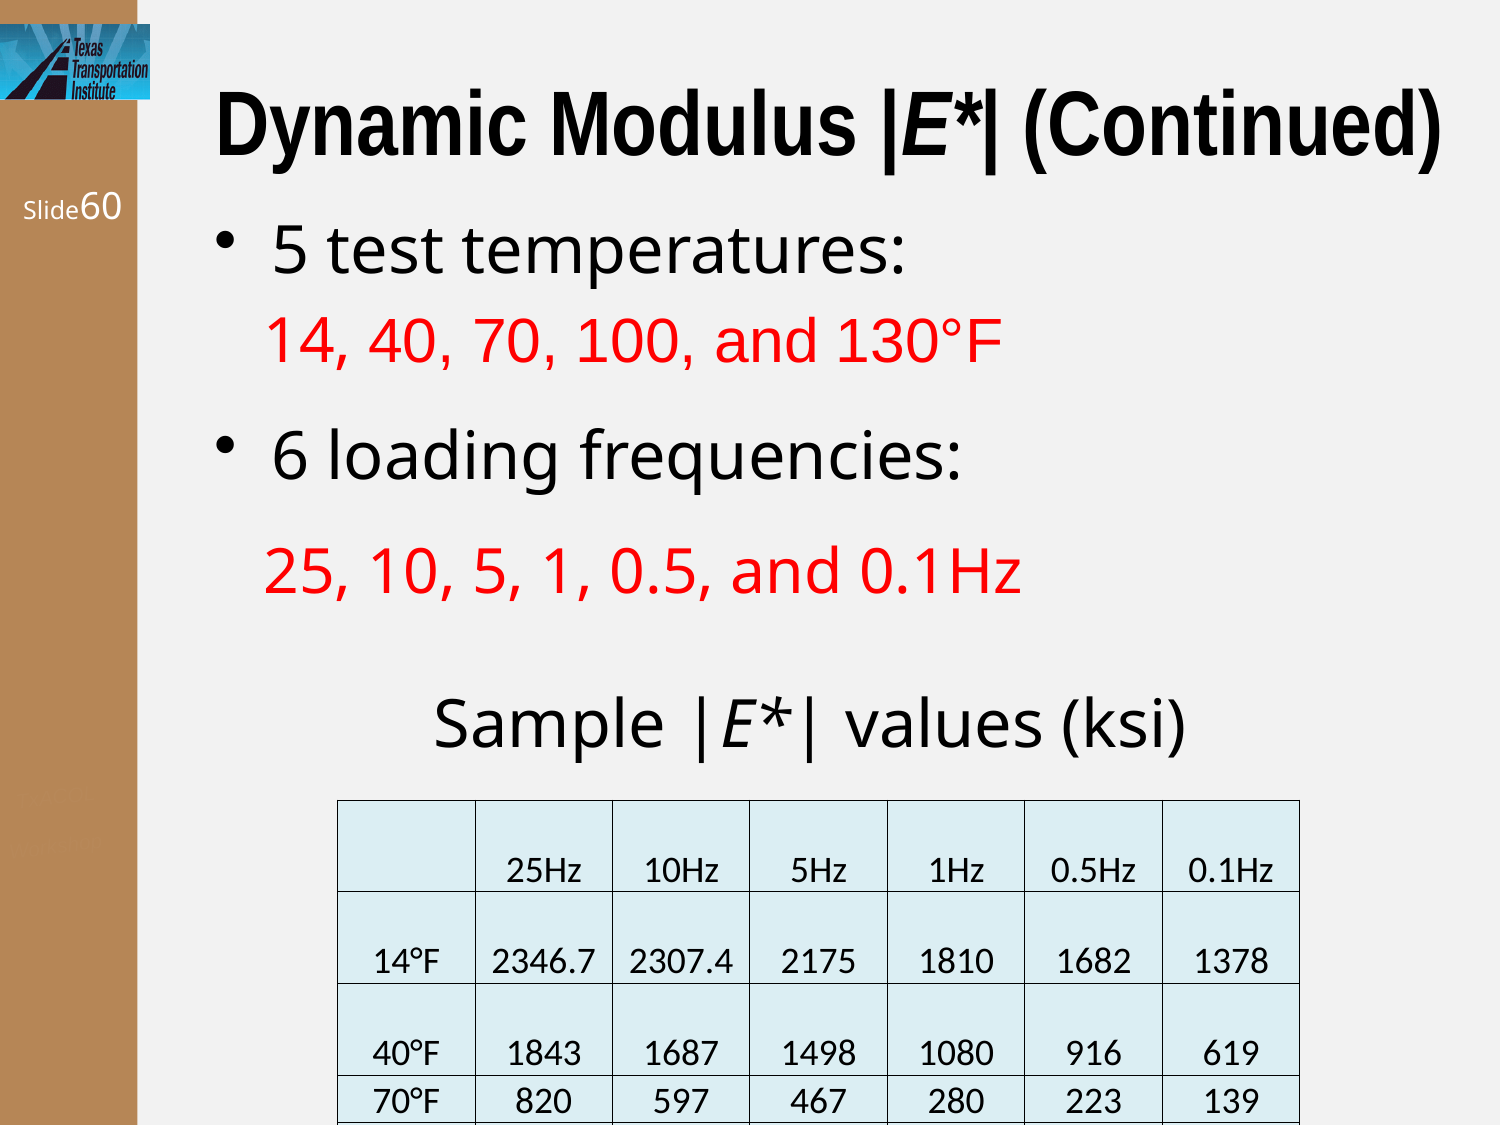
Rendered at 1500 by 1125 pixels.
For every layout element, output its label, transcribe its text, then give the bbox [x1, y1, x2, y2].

table_cell 1687 [613, 984, 749, 1075]
table_cell 1080 [888, 984, 1024, 1075]
table_header 10Hz [613, 801, 749, 891]
table_cell 1498 [750, 984, 887, 1075]
table_cell 2175 [750, 892, 887, 983]
table_cell 280 [888, 1076, 1024, 1122]
picture [0, 24, 150, 100]
table_cell 1810 [888, 892, 1024, 983]
table_cell 597 [613, 1076, 749, 1122]
table_cell 70°F [338, 1076, 475, 1122]
table_cell 223 [1025, 1076, 1162, 1122]
table_cell 2307.4 [613, 892, 749, 983]
text_box 5 test temperatures: 14, 40, 70, 100, and 130°F 6 loading frequencies: 25, 10, 5, 1, 0.5, and 0.1Hz Sample |E*| values (ksi) [200, 199, 1421, 1100]
table_header 1Hz [888, 801, 1024, 891]
table_cell 14°F [338, 892, 475, 983]
slide_number Slide60 [0, 174, 138, 266]
table_header [338, 801, 475, 891]
table_cell 2346.7 [476, 892, 612, 983]
table_cell 40°F [338, 984, 475, 1075]
table_cell 619 [1163, 984, 1299, 1075]
table_cell 1682 [1025, 892, 1162, 983]
table_header 0.1Hz [1163, 801, 1299, 891]
title Dynamic Modulus |E*| (Continued) [199, 24, 1481, 213]
table_header 0.5Hz [1025, 801, 1162, 891]
table_cell 139 [1163, 1076, 1299, 1122]
table_cell 820 [476, 1076, 612, 1122]
table_header 25Hz [476, 801, 612, 891]
table_cell 467 [750, 1076, 887, 1122]
table_header 5Hz [750, 801, 887, 891]
table_cell 1843 [476, 984, 612, 1075]
table_cell 1378 [1163, 892, 1299, 983]
table_cell 916 [1025, 984, 1162, 1075]
